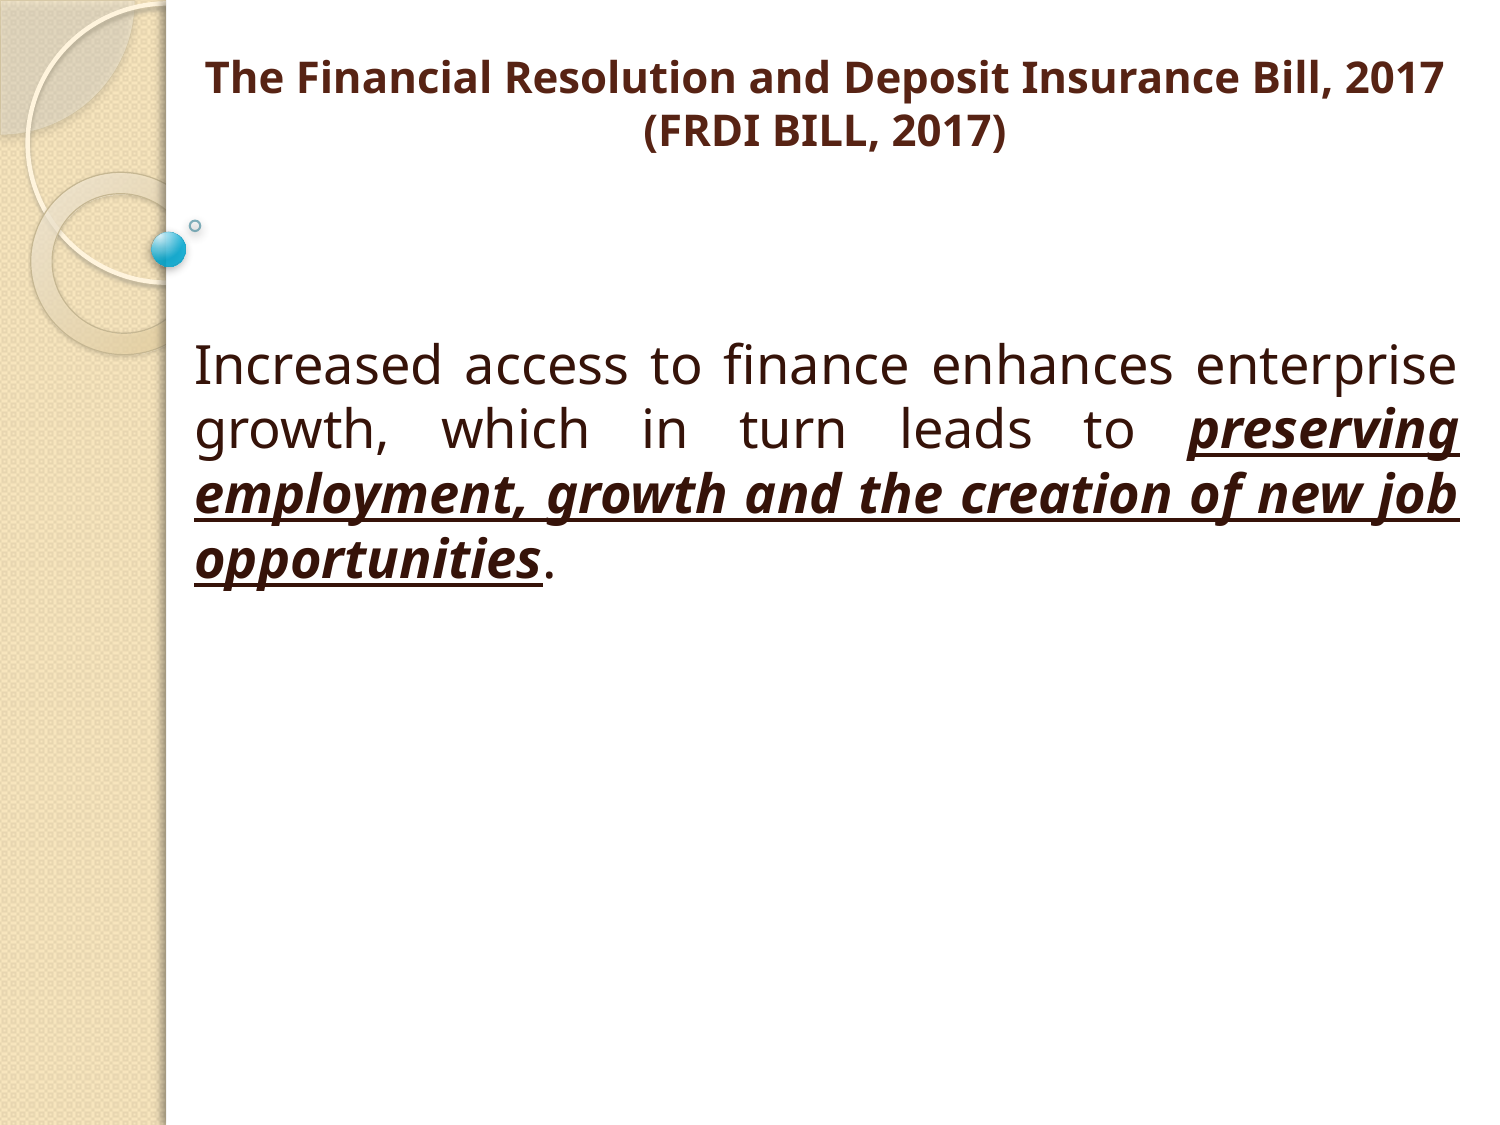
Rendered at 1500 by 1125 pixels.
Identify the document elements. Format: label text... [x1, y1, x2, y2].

title The Financial Resolution and Deposit Insurance Bill, 2017 (FRDI BILL, 2017) [174, 12, 1475, 163]
subtitle Increased access to finance enhances enterprise growth, which in turn leads to preserving employment, growth and the creation of new job opportunities. [174, 174, 1475, 1075]
